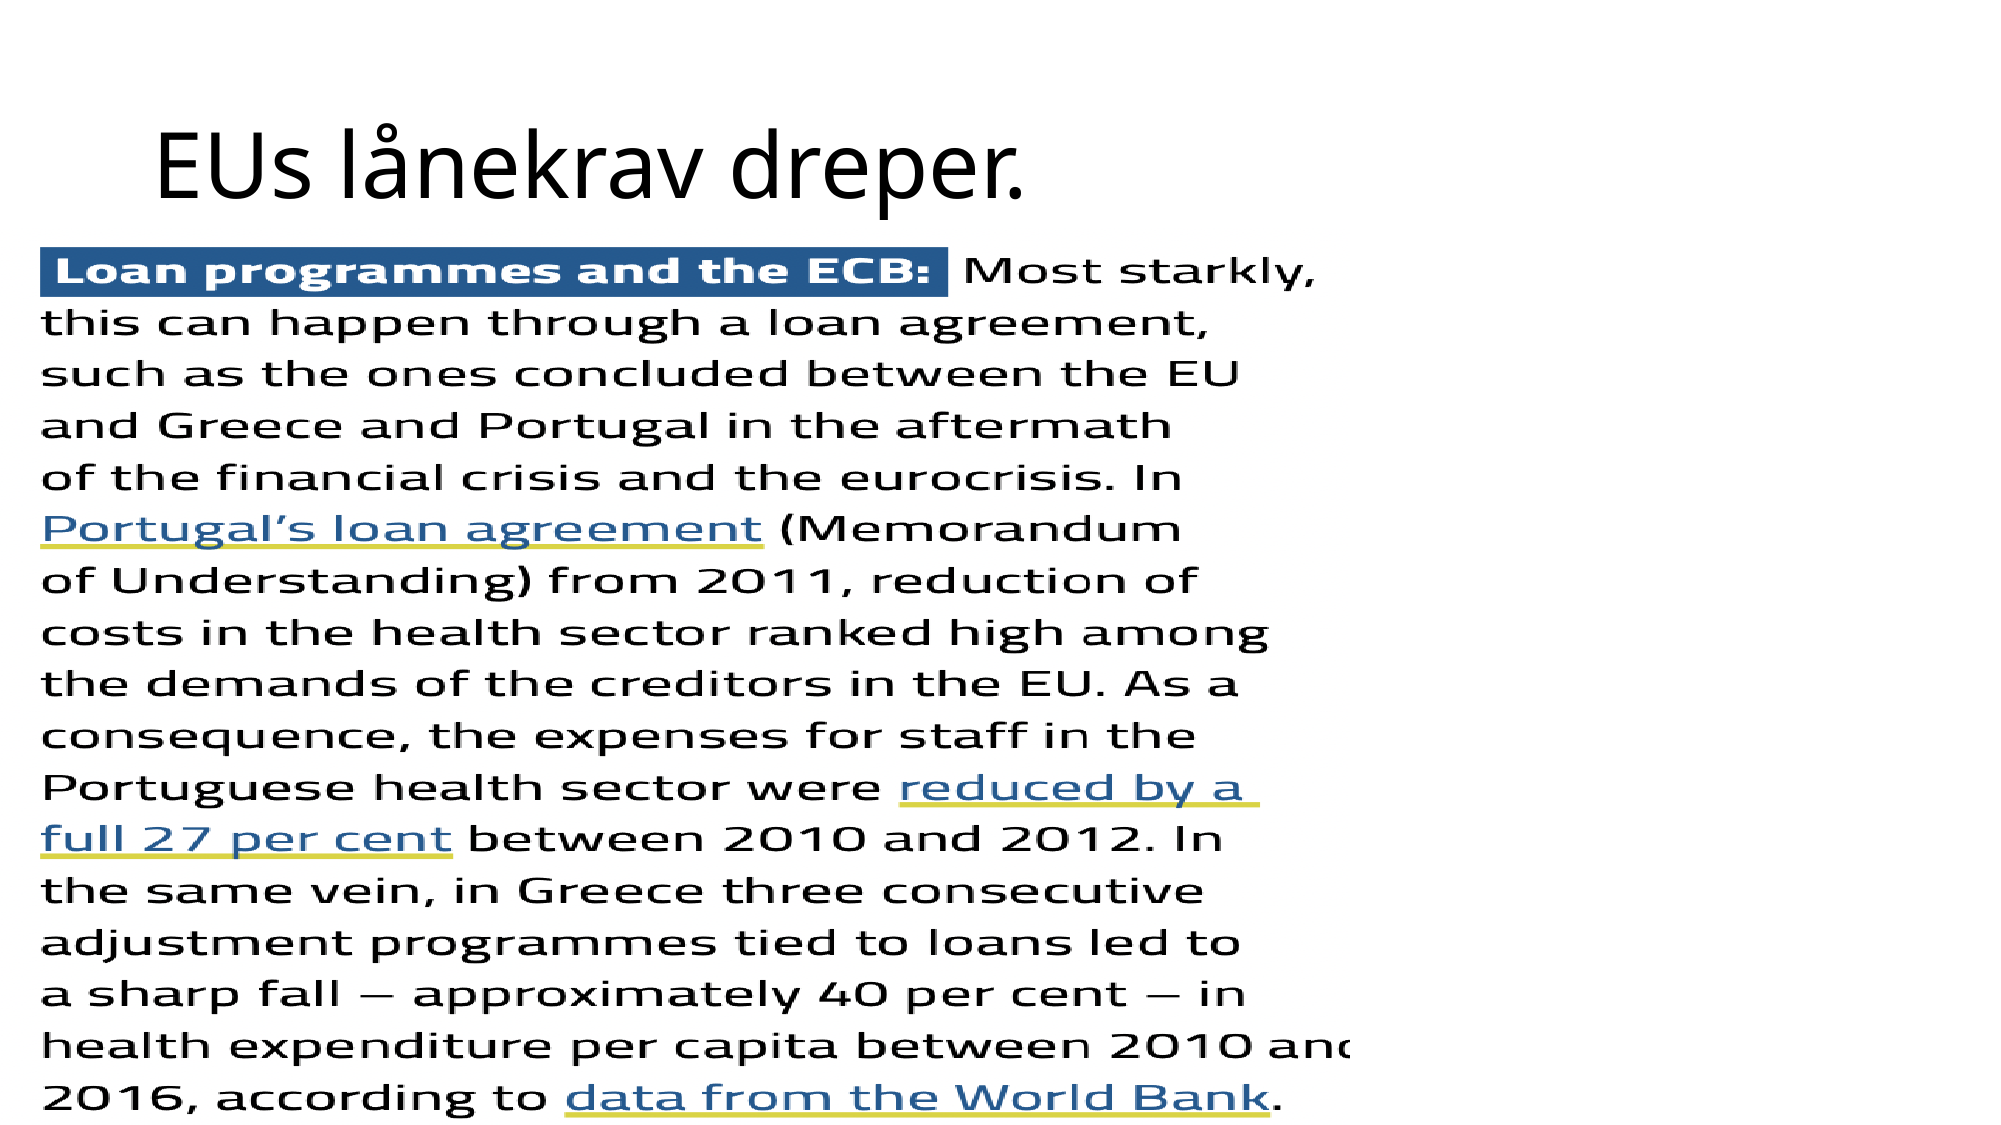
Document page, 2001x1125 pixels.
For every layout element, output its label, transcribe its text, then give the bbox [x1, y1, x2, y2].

title EUs lånekrav dreper. [137, 59, 1863, 278]
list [0, 227, 1351, 1125]
